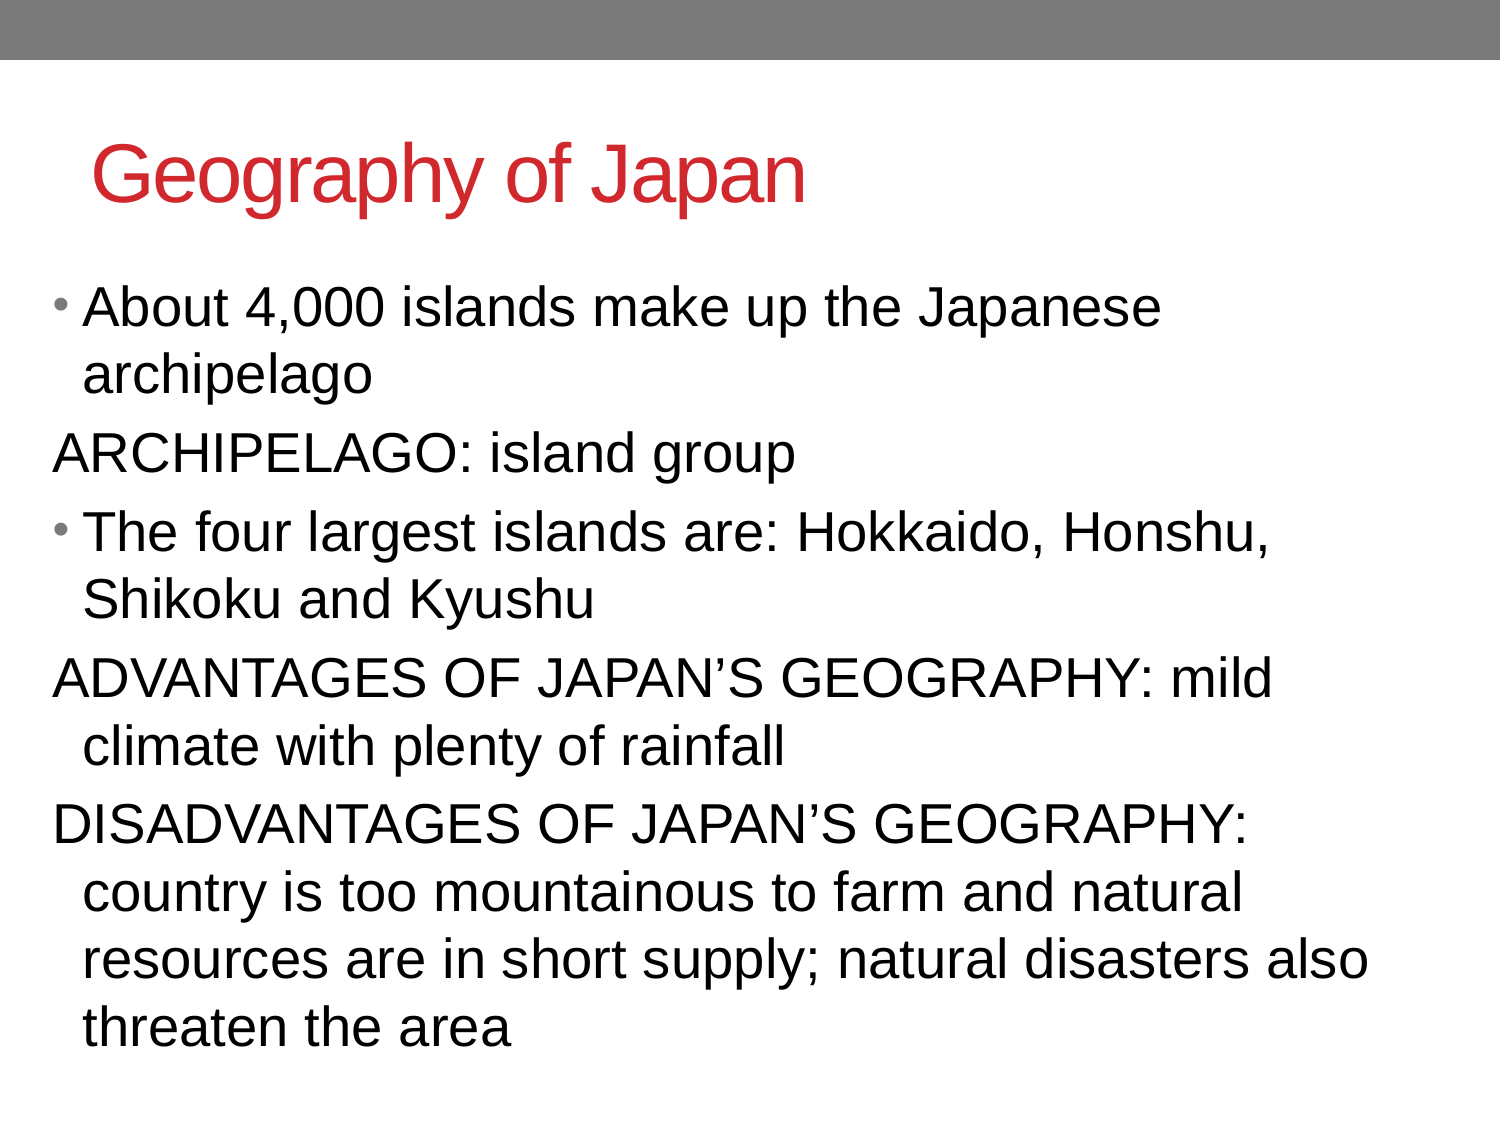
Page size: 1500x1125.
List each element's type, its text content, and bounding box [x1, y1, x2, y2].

list About 4,000 islands make up the Japanese archipelago ARCHIPELAGO: island group The four largest islands are: Hokkaido, Honshu, Shikoku and Kyushu ADVANTAGES OF JAPAN’S GEOGRAPHY: mild climate with plenty of rainfall DISADVANTAGES OF JAPAN’S GEOGRAPHY: country is too mountainous to farm and natural resources are in short supply; natural disasters also threaten the area [37, 262, 1463, 1088]
title Geography of Japan [75, 87, 1425, 250]
